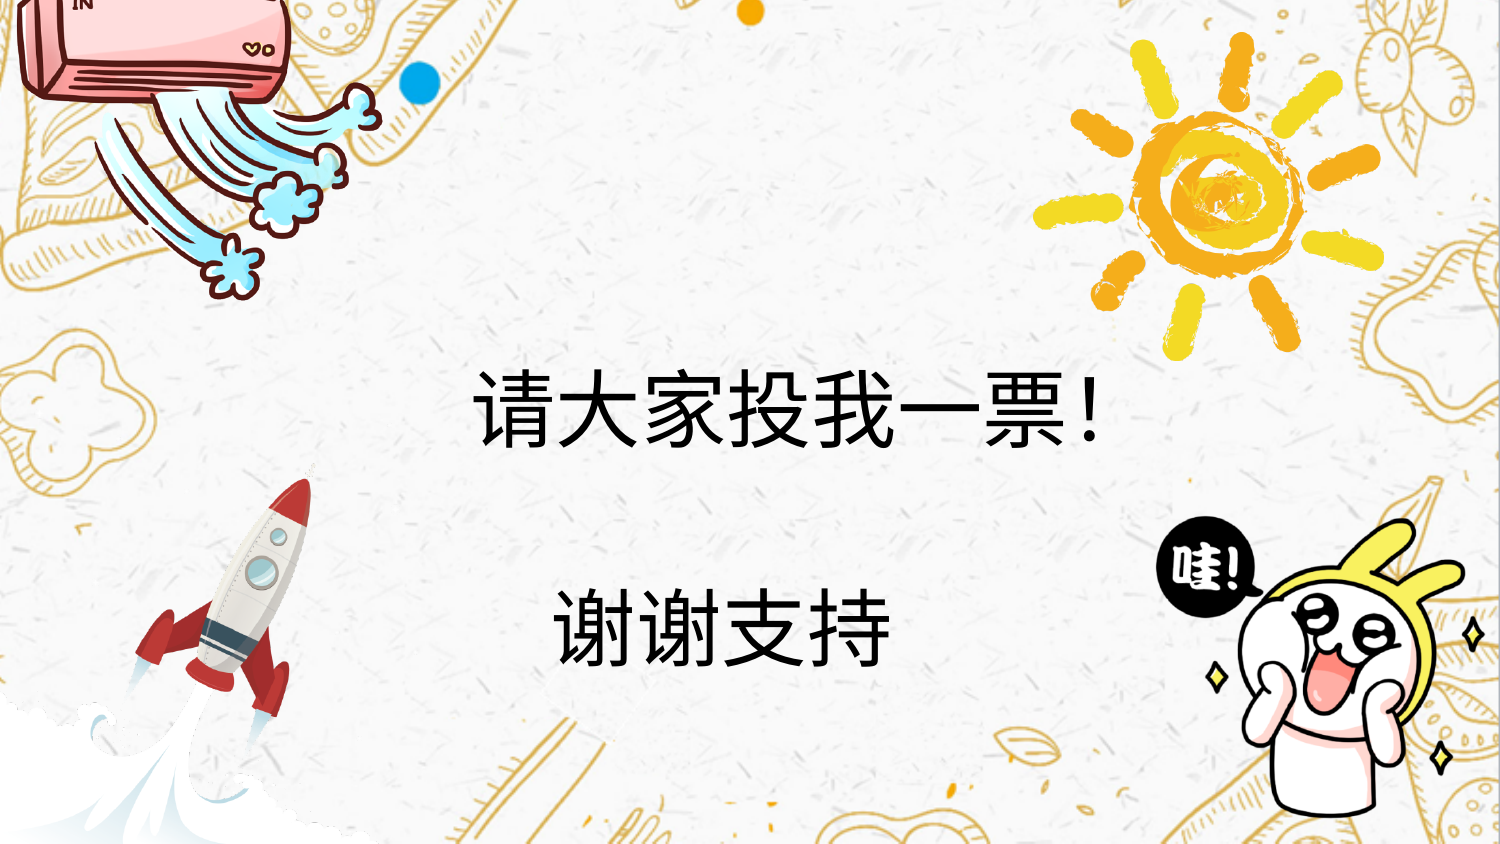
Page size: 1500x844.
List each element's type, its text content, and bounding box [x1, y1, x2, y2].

picture [0, 0, 1500, 844]
text_box 请大家投我一票！ [438, 329, 1101, 464]
text_box 谢谢支持 [462, 548, 1043, 683]
